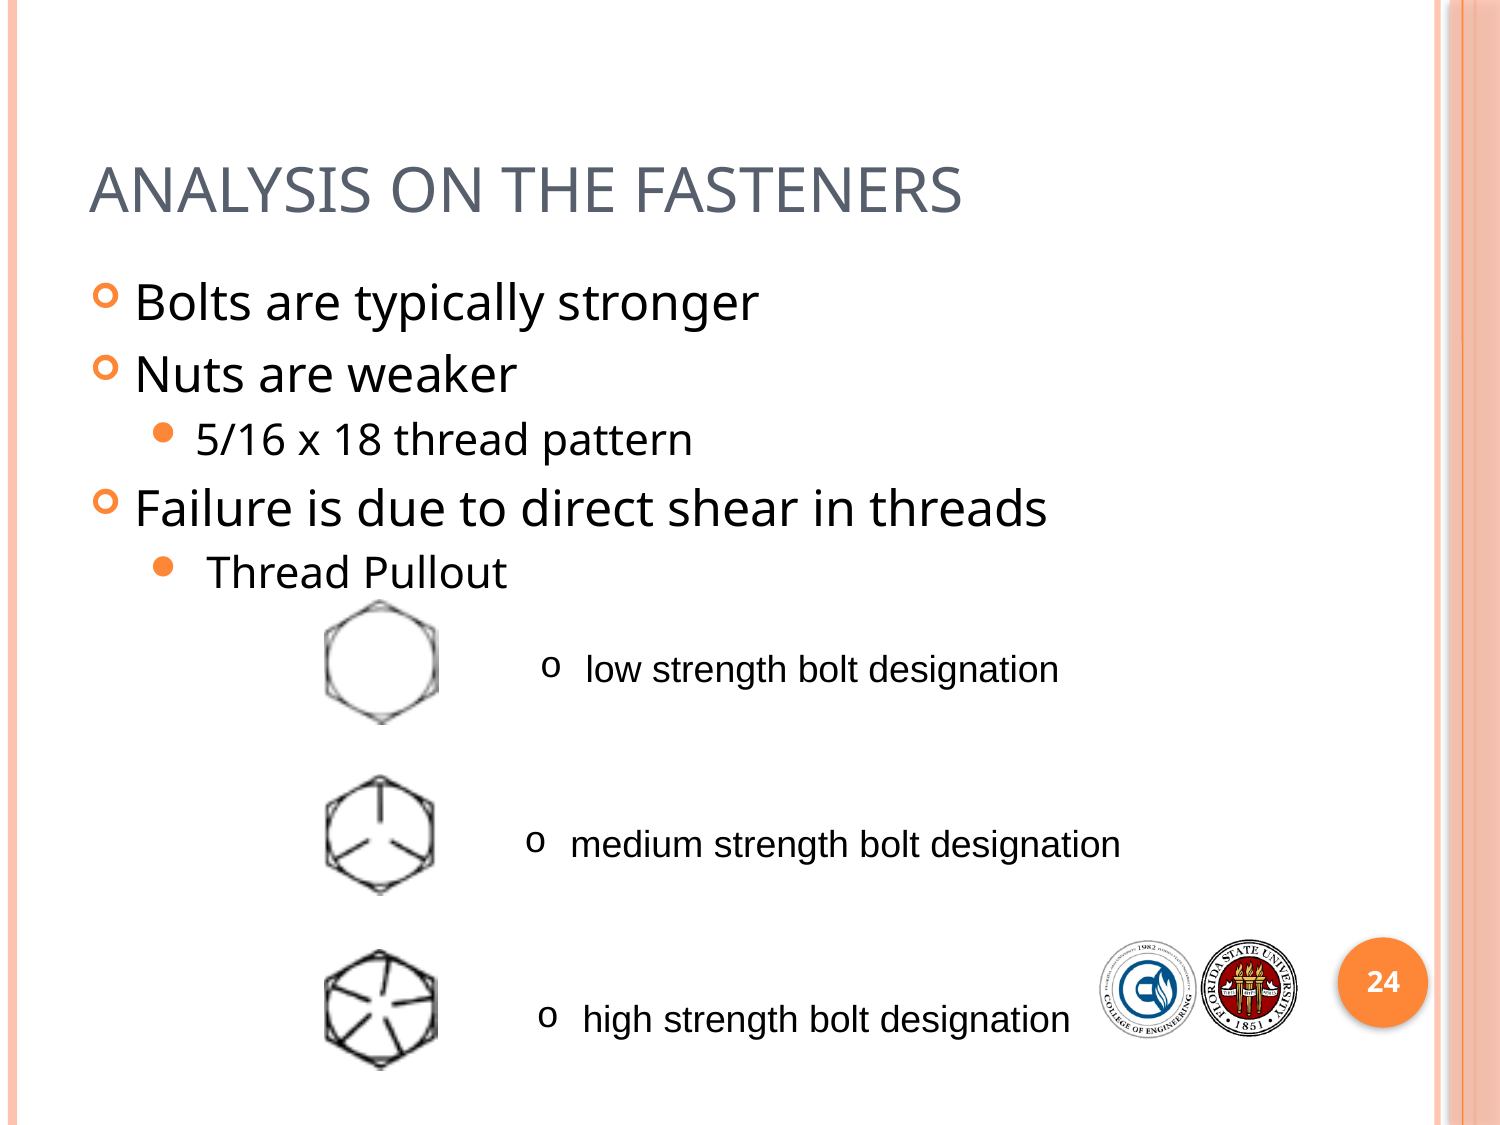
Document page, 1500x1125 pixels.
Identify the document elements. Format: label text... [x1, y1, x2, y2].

picture [324, 774, 438, 897]
picture [324, 599, 440, 726]
text_box high strength bolt designation [521, 987, 1086, 1048]
title Analysis On the Fasteners [75, 45, 1300, 233]
list Bolts are typically stronger Nuts are weaker 5/16 x 18 thread pattern Failure is due to direct shear in threads Thread Pullout [74, 262, 1338, 1013]
text_box medium strength bolt designation [509, 812, 1137, 873]
picture [1096, 936, 1302, 1041]
slide_number 24 [1333, 940, 1434, 1026]
text_box low strength bolt designation [524, 637, 1188, 698]
picture [324, 949, 438, 1072]
